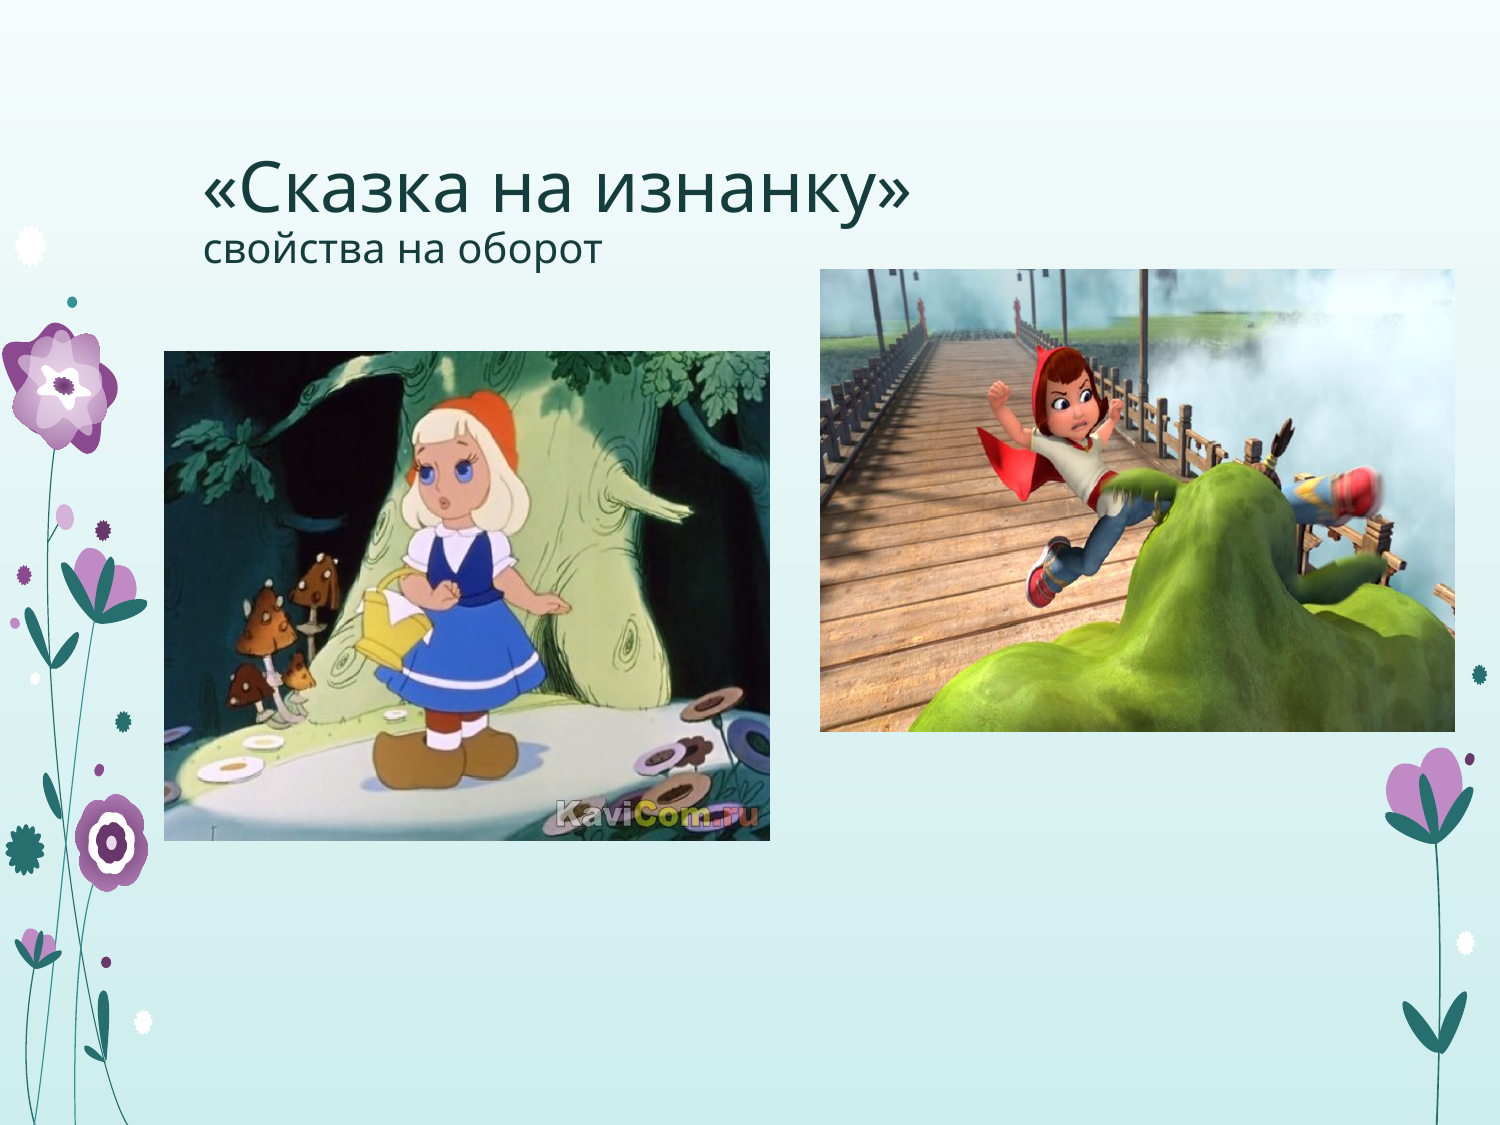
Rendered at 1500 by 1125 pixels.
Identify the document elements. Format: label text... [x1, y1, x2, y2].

title «Сказка на изнанку» свойства на оборот [187, 92, 1313, 281]
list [820, 269, 1455, 732]
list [163, 351, 770, 841]
